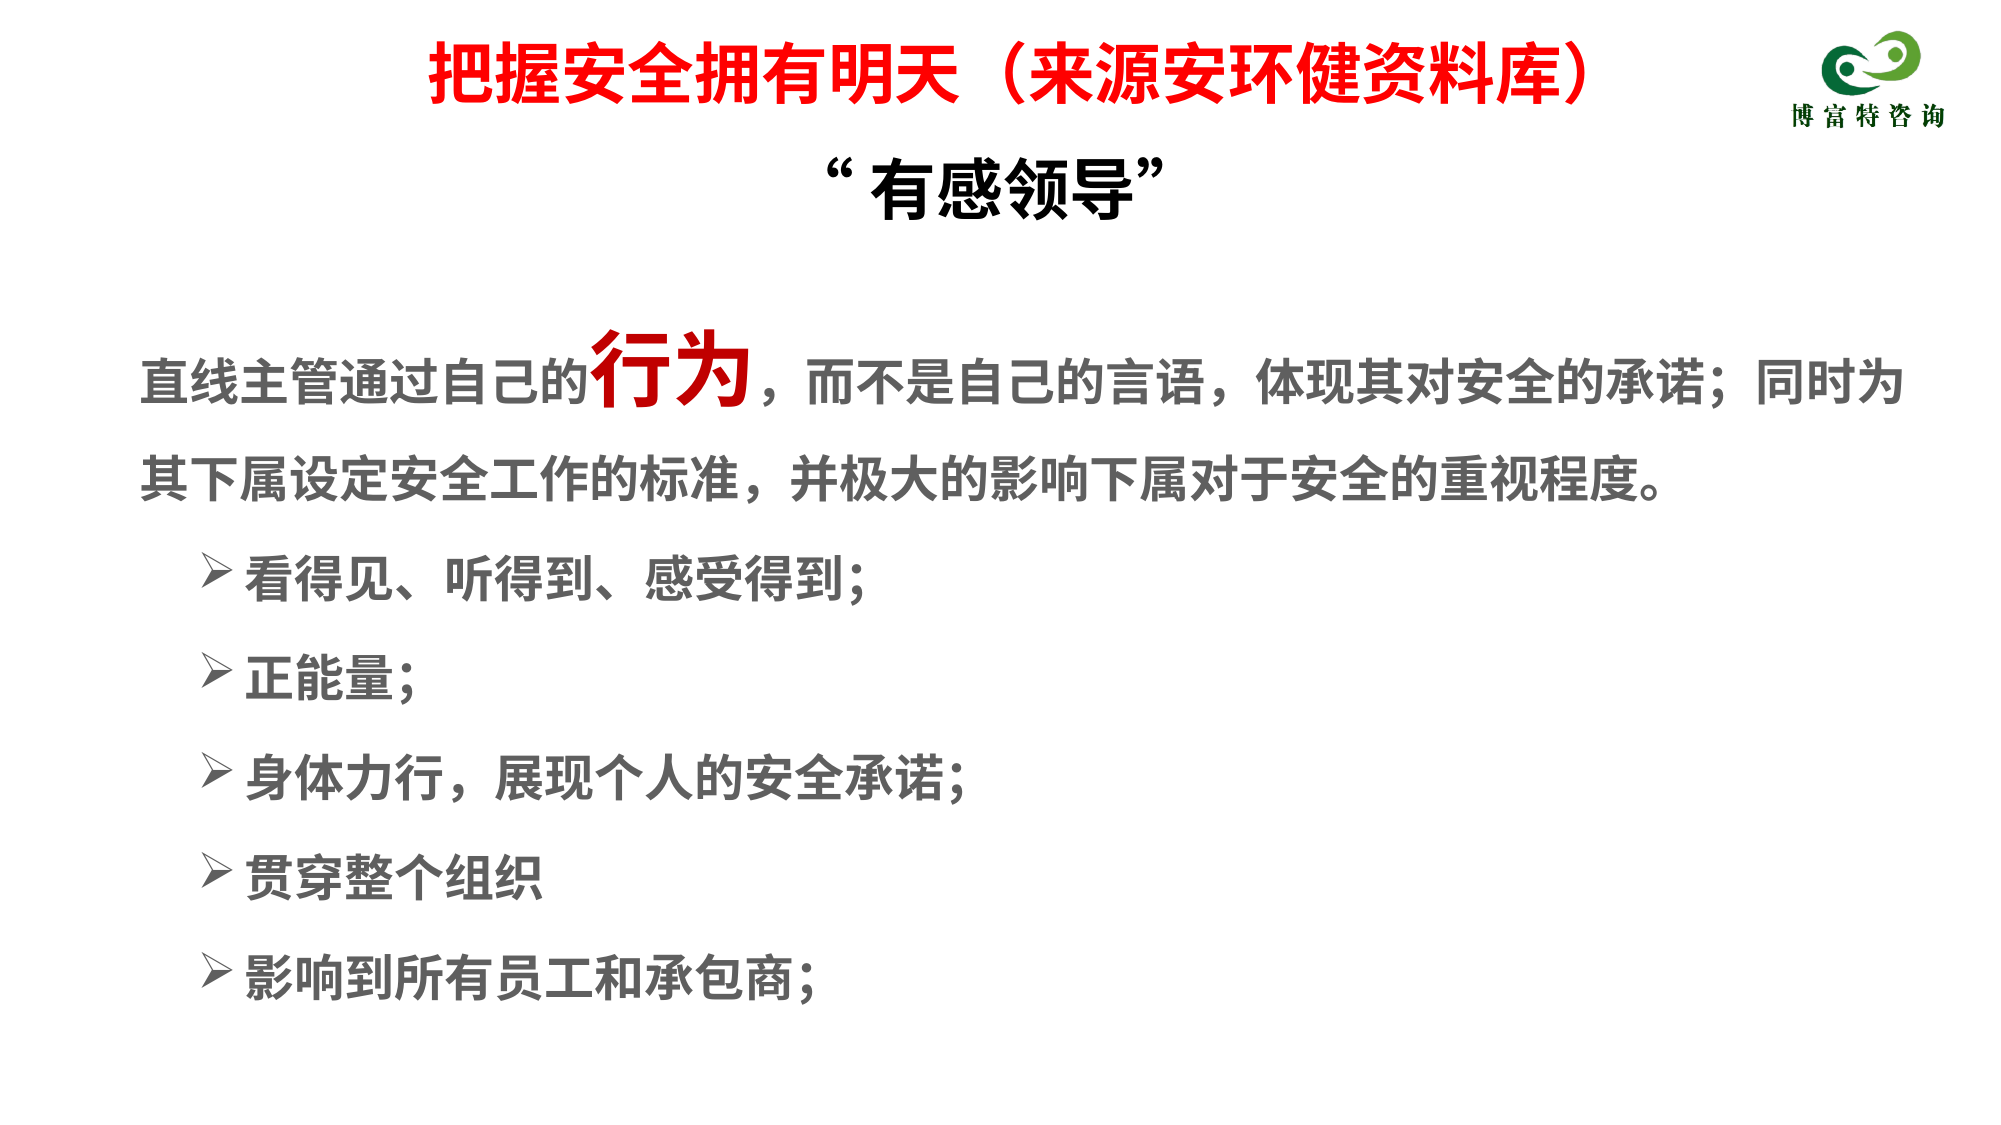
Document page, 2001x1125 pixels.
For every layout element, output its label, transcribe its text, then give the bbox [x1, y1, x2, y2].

title “有感领导” [320, 140, 1671, 259]
picture [1772, 30, 1969, 131]
list 直线主管通过自己的行为，而不是自己的言语，体现其对安全的承诺；同时为其下属设定安全工作的标准，并极大的影响下属对于安全的重视程度。 看得见、听得到、感受得到； 正能量； 身体力行，展现个人的安全承诺； 贯穿整个组织 影响到所有员工和承包商； [107, 259, 1925, 961]
